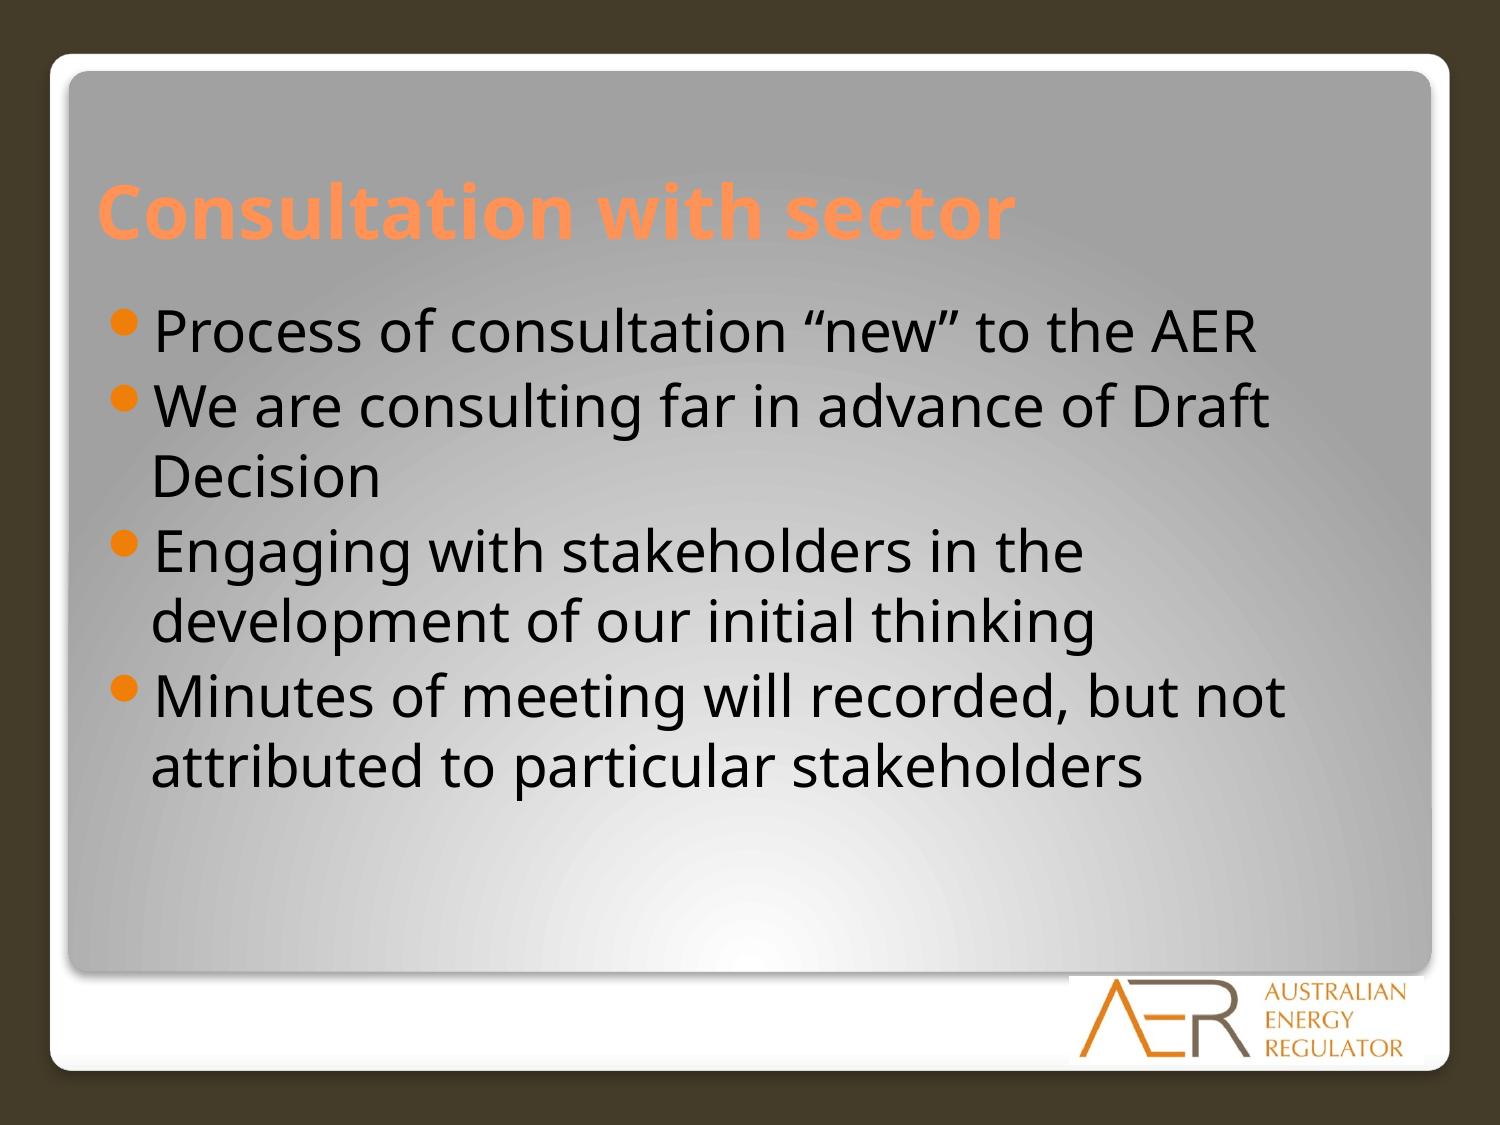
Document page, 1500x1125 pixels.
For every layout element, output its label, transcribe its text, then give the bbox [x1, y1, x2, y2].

title Consultation with sector [80, 90, 1424, 263]
list Process of consultation “new” to the AER We are consulting far in advance of Draft Decision Engaging with stakeholders in the development of our initial thinking Minutes of meeting will recorded, but not attributed to particular stakeholders [76, 278, 1420, 967]
picture [1068, 975, 1424, 1065]
